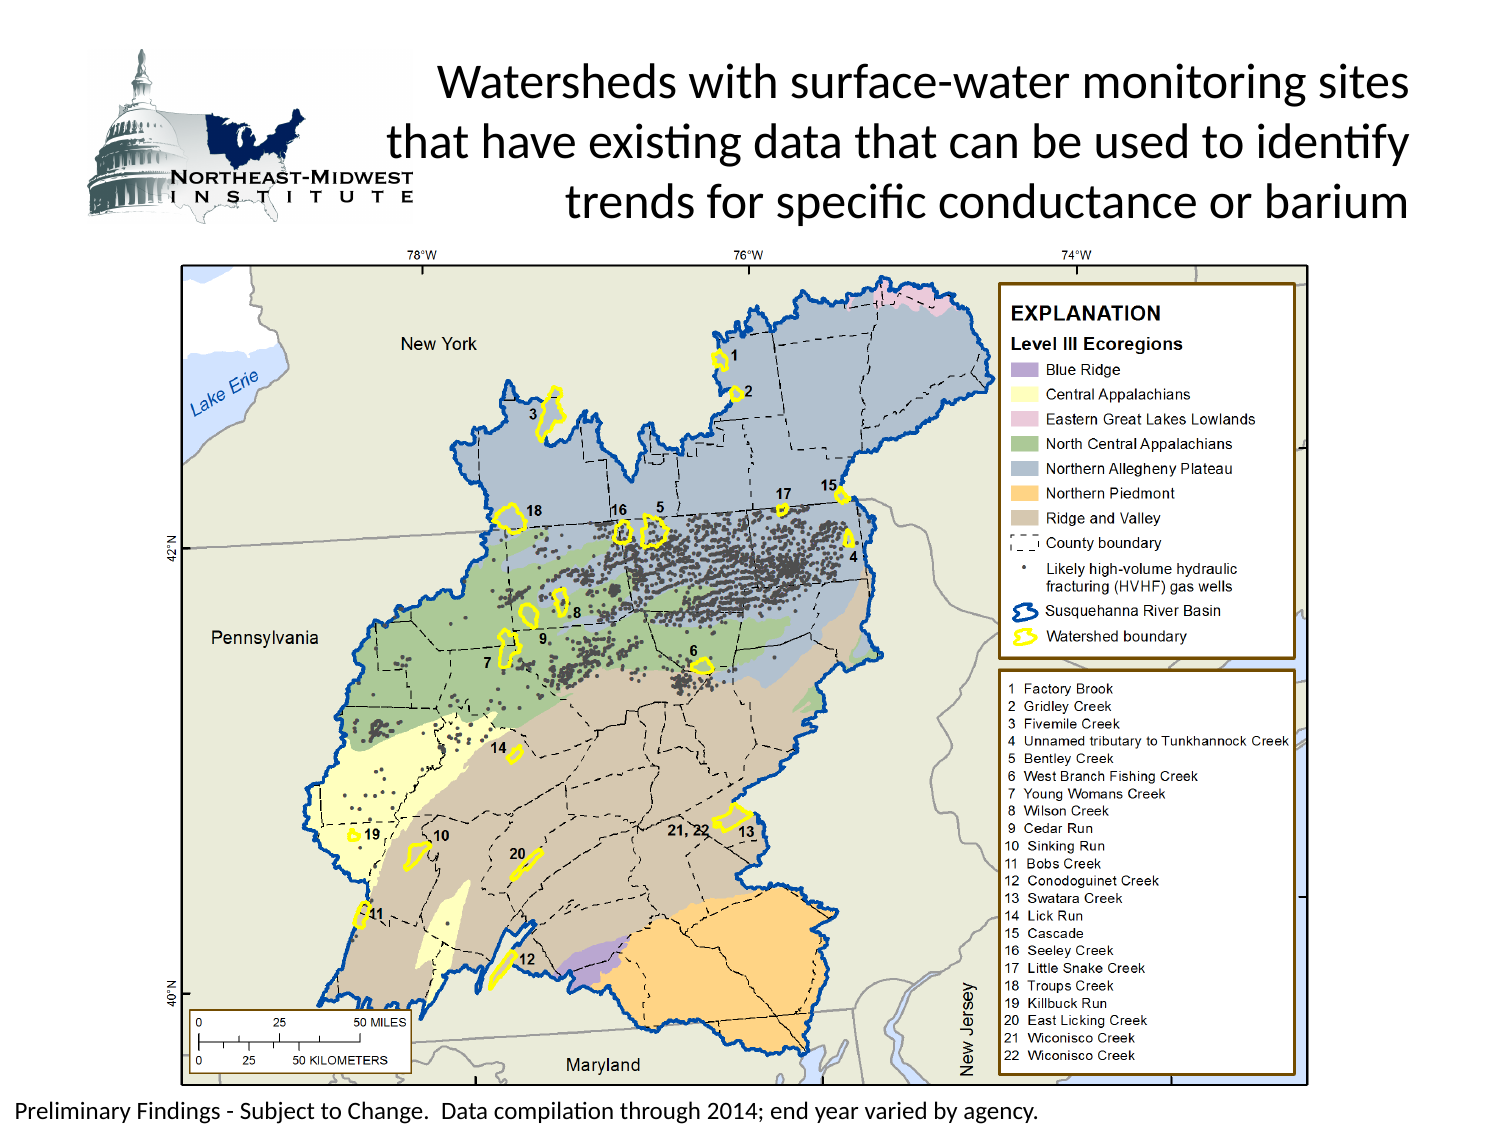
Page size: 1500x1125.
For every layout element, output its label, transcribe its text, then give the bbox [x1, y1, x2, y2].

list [137, 237, 1346, 1090]
title Watersheds with surface-water monitoring sites that have existing data that can be used to identify trends for specific conductance or barium [362, 45, 1425, 233]
picture [87, 49, 362, 224]
text_box Preliminary Findings - Subject to Change. Data compilation through 2014; end year varied by agency. [0, 1087, 1056, 1125]
